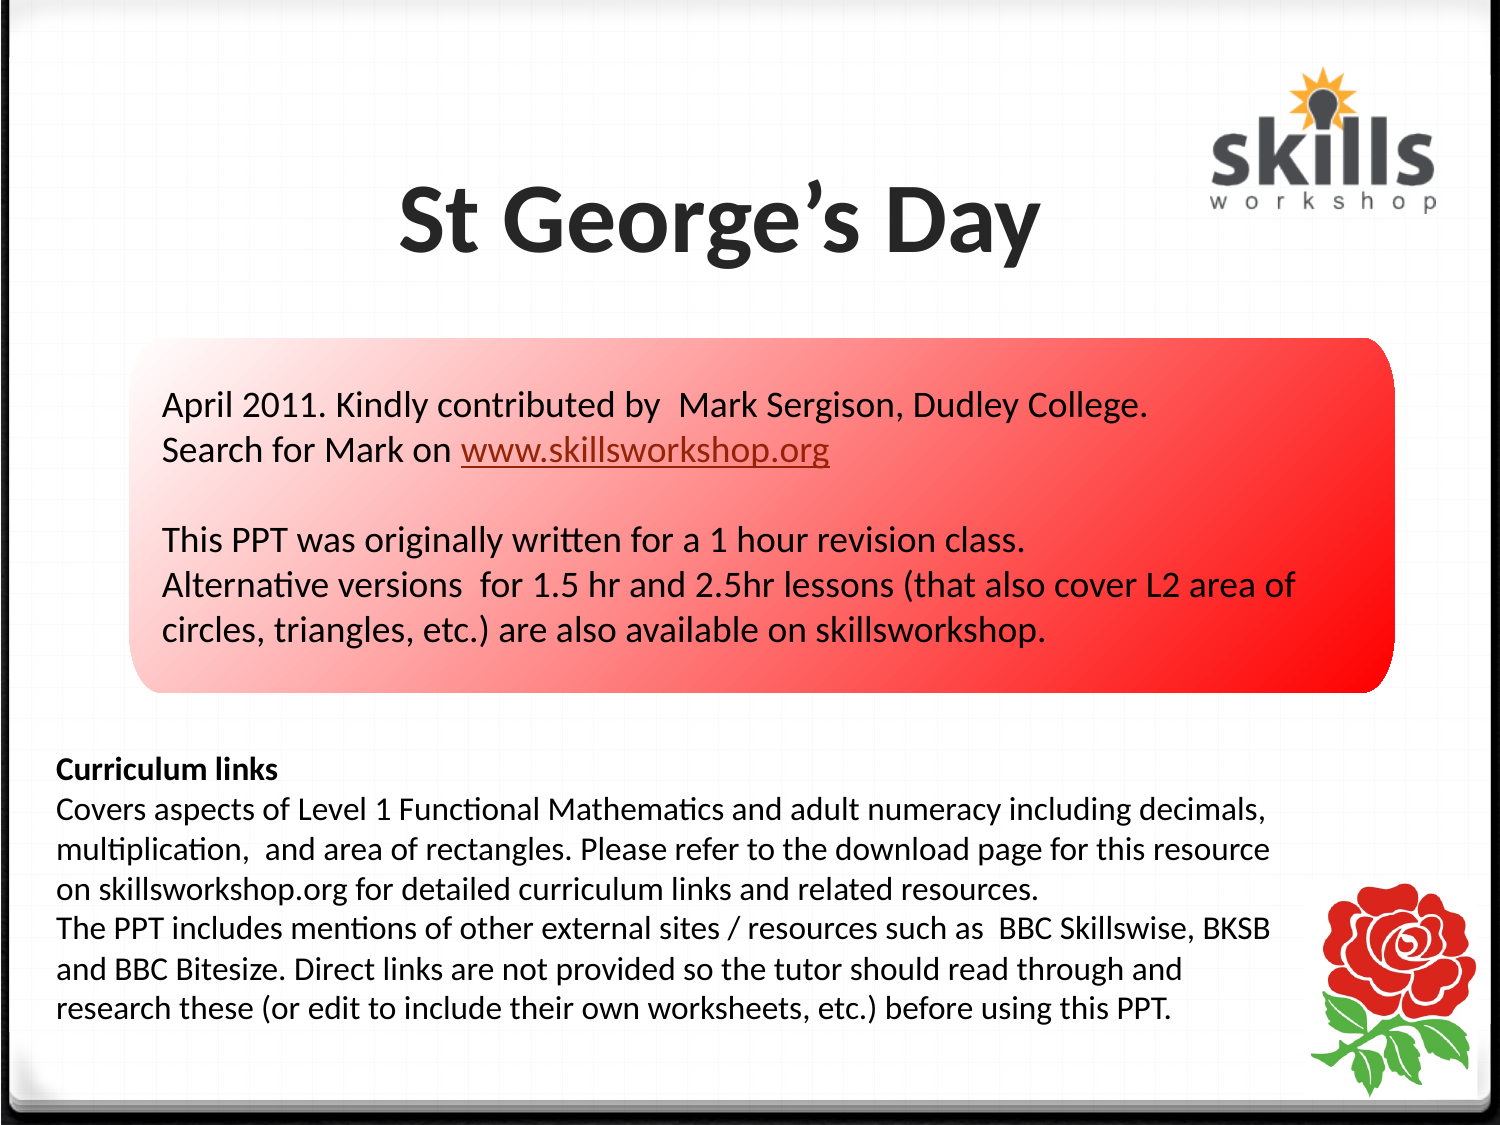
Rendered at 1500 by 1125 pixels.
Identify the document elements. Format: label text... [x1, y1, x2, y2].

title St George’s Day [265, 137, 1176, 289]
text_box April 2011. Kindly contributed by Mark Sergison, Dudley College. Search for Mark on www.skillsworkshop.org This PPT was originally written for a 1 hour revision class. Alternative versions for 1.5 hr and 2.5hr lessons (that also cover L2 area of circles, triangles, etc.) are also available on skillsworkshop. [129, 338, 1395, 693]
text_box Curriculum links Covers aspects of Level 1 Functional Mathematics and adult numeracy including decimals, multiplication, and area of rectangles. Please refer to the download page for this resource on skillsworkshop.org for detailed curriculum links and related resources. The PPT includes mentions of other external sites / resources such as BBC Skillswise, BKSB and BBC Bitesize. Direct links are not provided so the tutor should read through and research these (or edit to include their own worksheets, etc.) before using this PPT. [41, 739, 1294, 1071]
text_box [70, 675, 1454, 960]
picture [1, 0, 1500, 1125]
